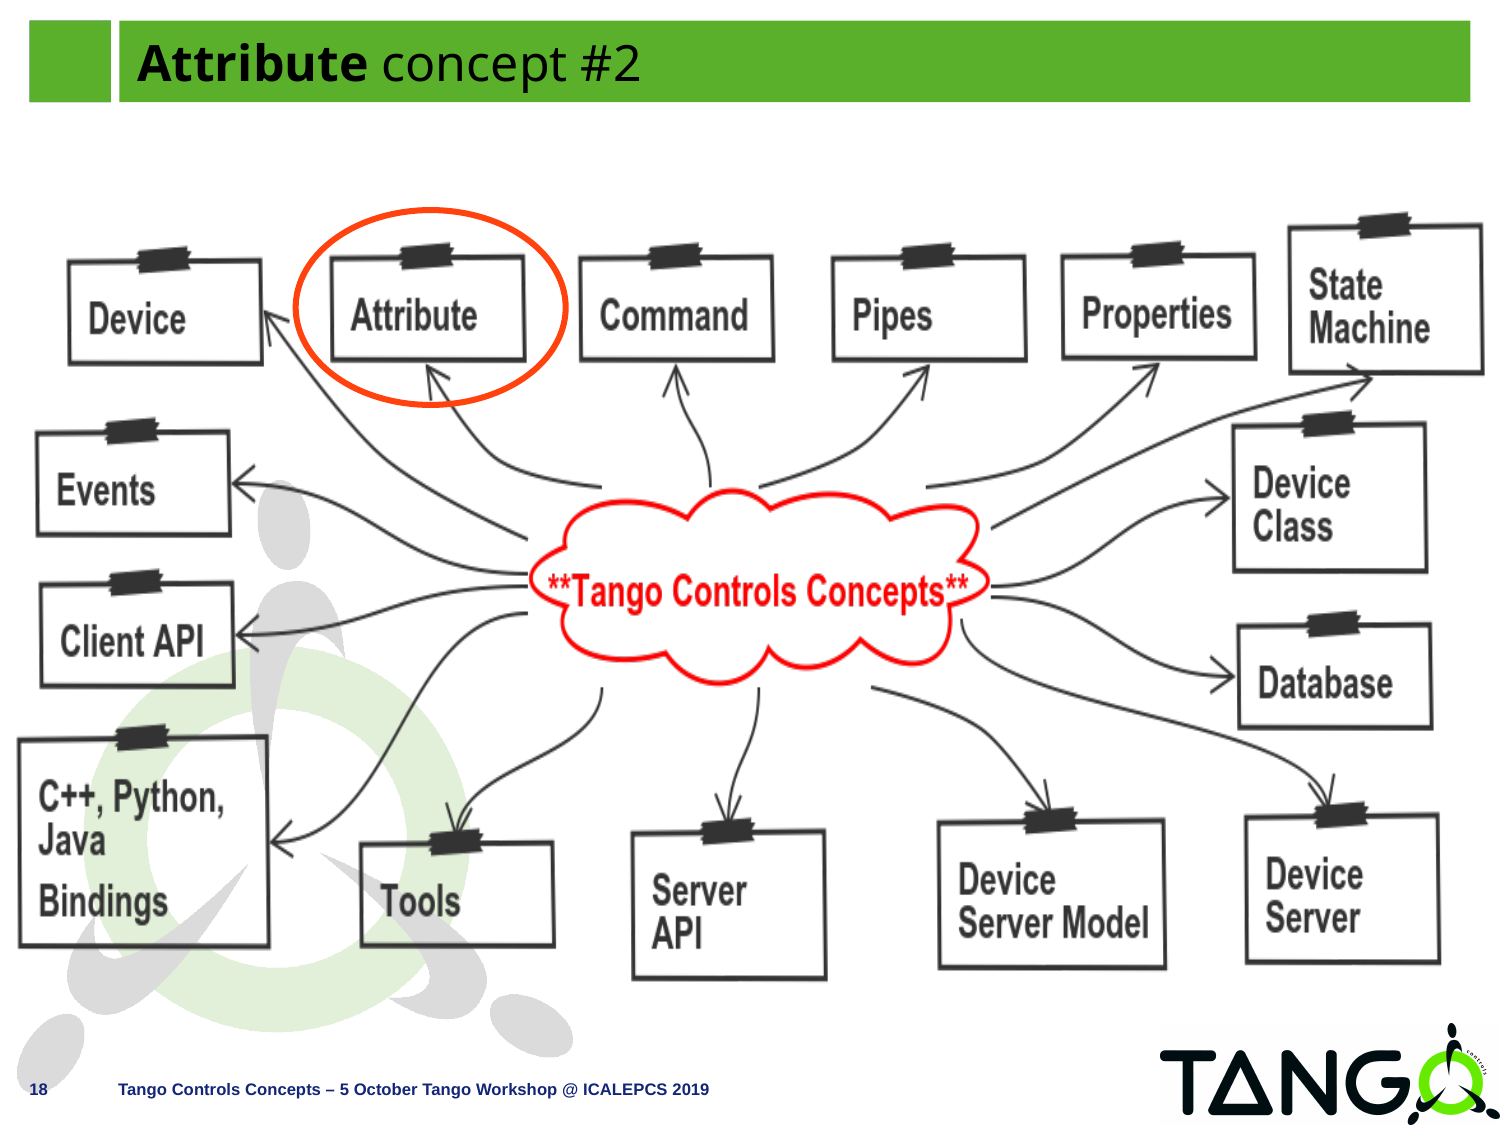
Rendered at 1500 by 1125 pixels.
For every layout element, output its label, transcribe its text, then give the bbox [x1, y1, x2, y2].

text_box 18 [29, 1063, 98, 1099]
text_box Attribute concept #2 [119, 20, 1471, 103]
picture [1160, 1023, 1500, 1125]
text_box Tango Controls Concepts – 5 October Tango Workshop @ ICALEPCS 2019 [118, 1063, 1122, 1099]
picture [0, 209, 1500, 1093]
